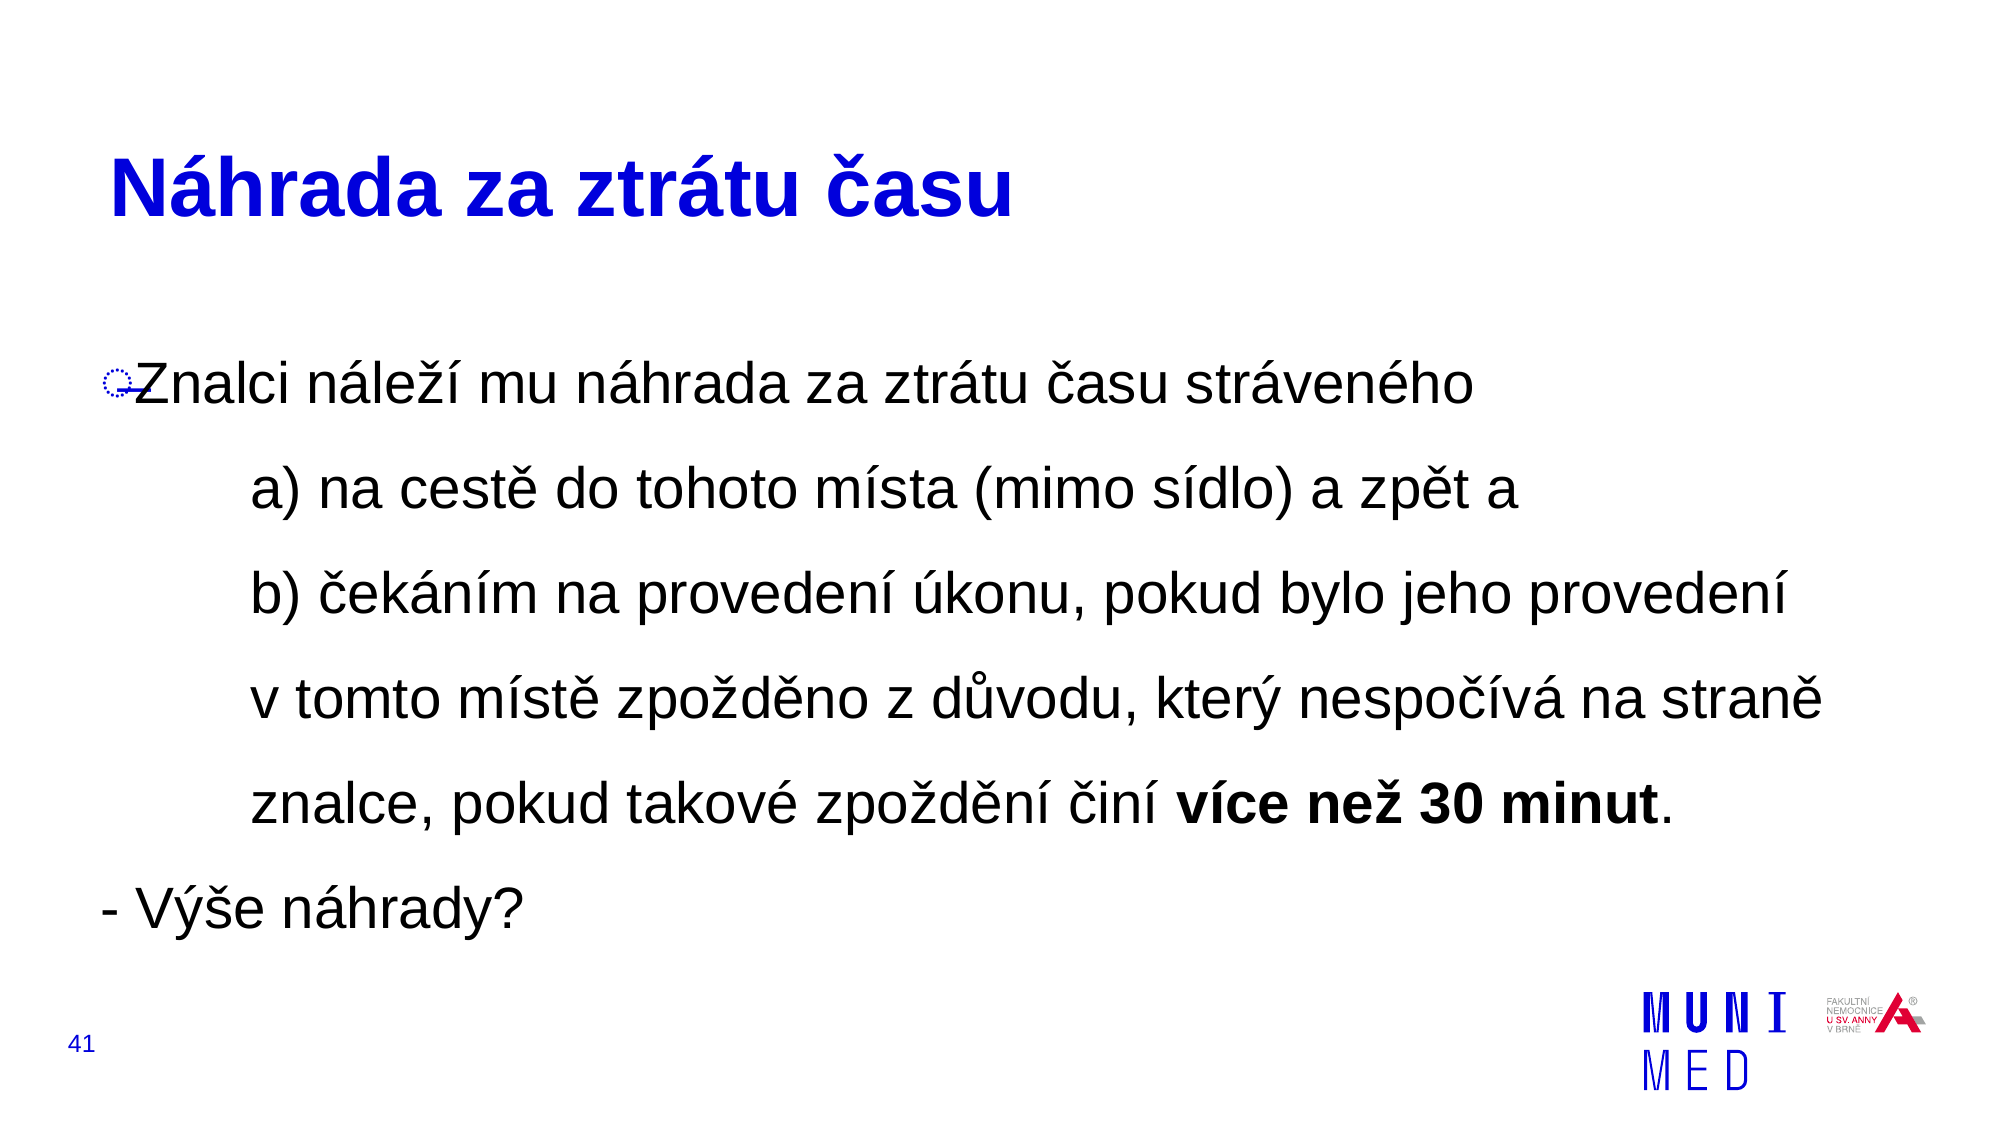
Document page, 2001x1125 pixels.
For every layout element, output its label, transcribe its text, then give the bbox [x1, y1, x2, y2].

slide_number 41 [67, 1021, 110, 1063]
title Náhrada za ztrátu času [109, 149, 1643, 206]
text_box Znalci náleží mu náhrada za ztrátu času stráveného a) na cestě do tohoto místa (mimo sídlo) a zpět a b) čekáním na provedení úkonu, pokud bylo jeho provedení v tomto místě zpožděno z důvodu, který nespočívá na straně znalce, pokud takové zpoždění činí více než 30 minut. - Výše náhrady? [88, 310, 1853, 990]
